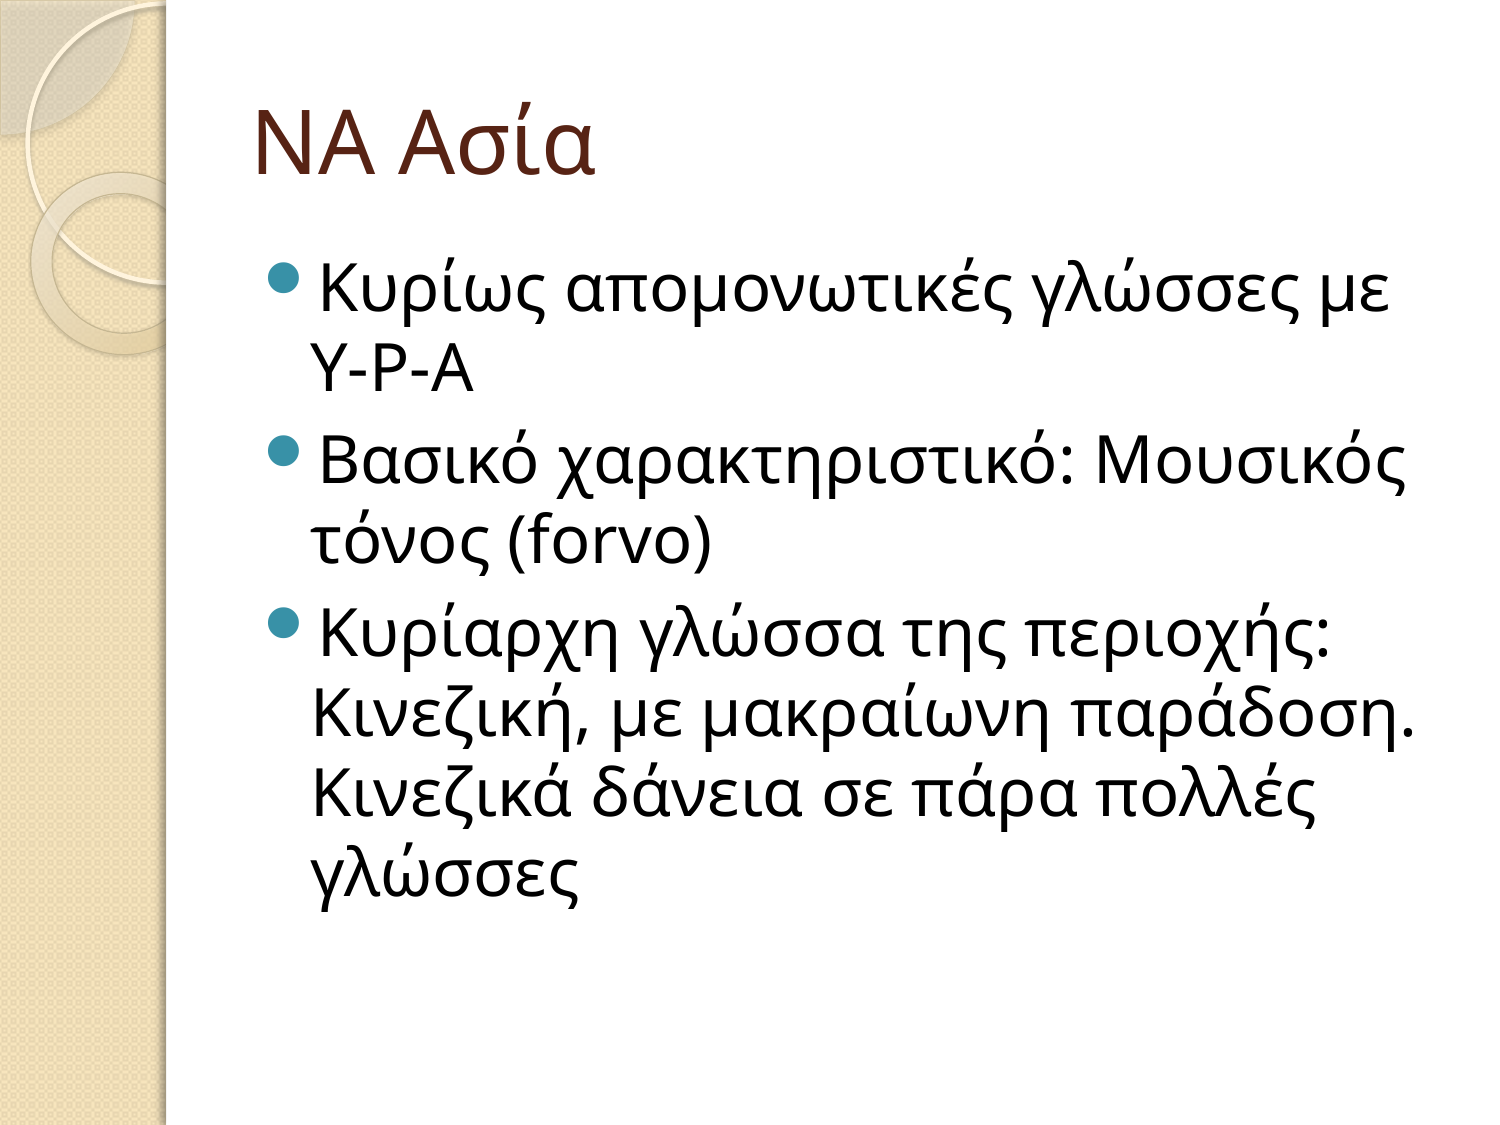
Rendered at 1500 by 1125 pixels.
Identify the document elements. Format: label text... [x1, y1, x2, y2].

list Κυρίως απομονωτικές γλώσσες με Υ-Ρ-Α Βασικό χαρακτηριστικό: Μουσικός τόνος (forvo) Κυρίαρχη γλώσσα της περιοχής: Κινεζική, με μακραίωνη παράδοση. Κινεζικά δάνεια σε πάρα πολλές γλώσσες [235, 237, 1466, 1025]
title ΝΑ Ασία [235, 45, 1466, 233]
